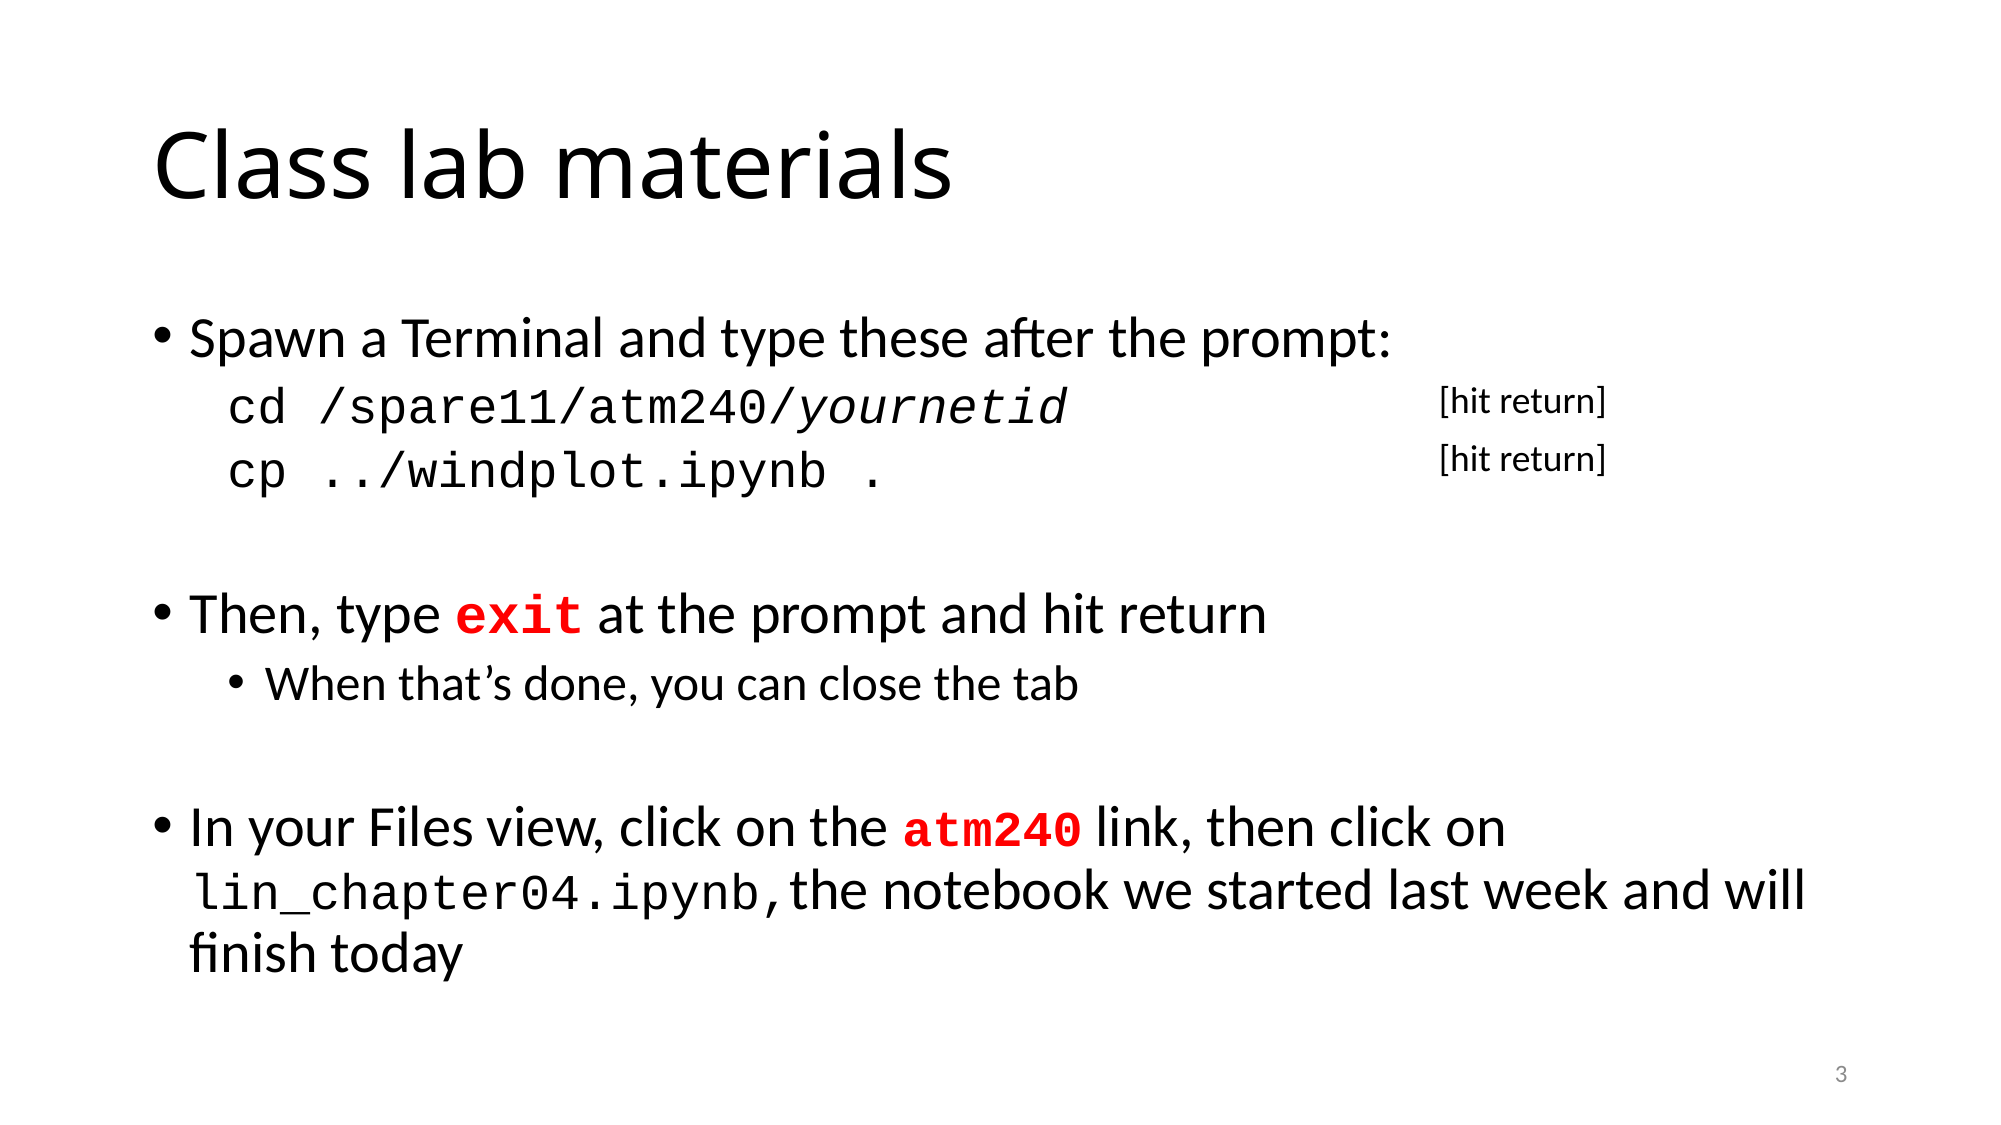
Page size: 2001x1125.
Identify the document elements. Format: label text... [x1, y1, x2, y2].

slide_number 3 [1412, 1042, 1863, 1103]
text_box [hit return] [1423, 368, 1622, 426]
text_box [hit return] [1423, 426, 1622, 486]
list Spawn a Terminal and type these after the prompt: cd /spare11/atm240/yournetid cp ../windplot.ipynb . Then, type exit at the prompt and hit return When that’s done, you can close the tab In your Files view, click on the atm240 link, then click on lin_chapter04.ipynb,the notebook we started last week and will finish today [137, 299, 1863, 1014]
title Class lab materials [137, 59, 1863, 278]
